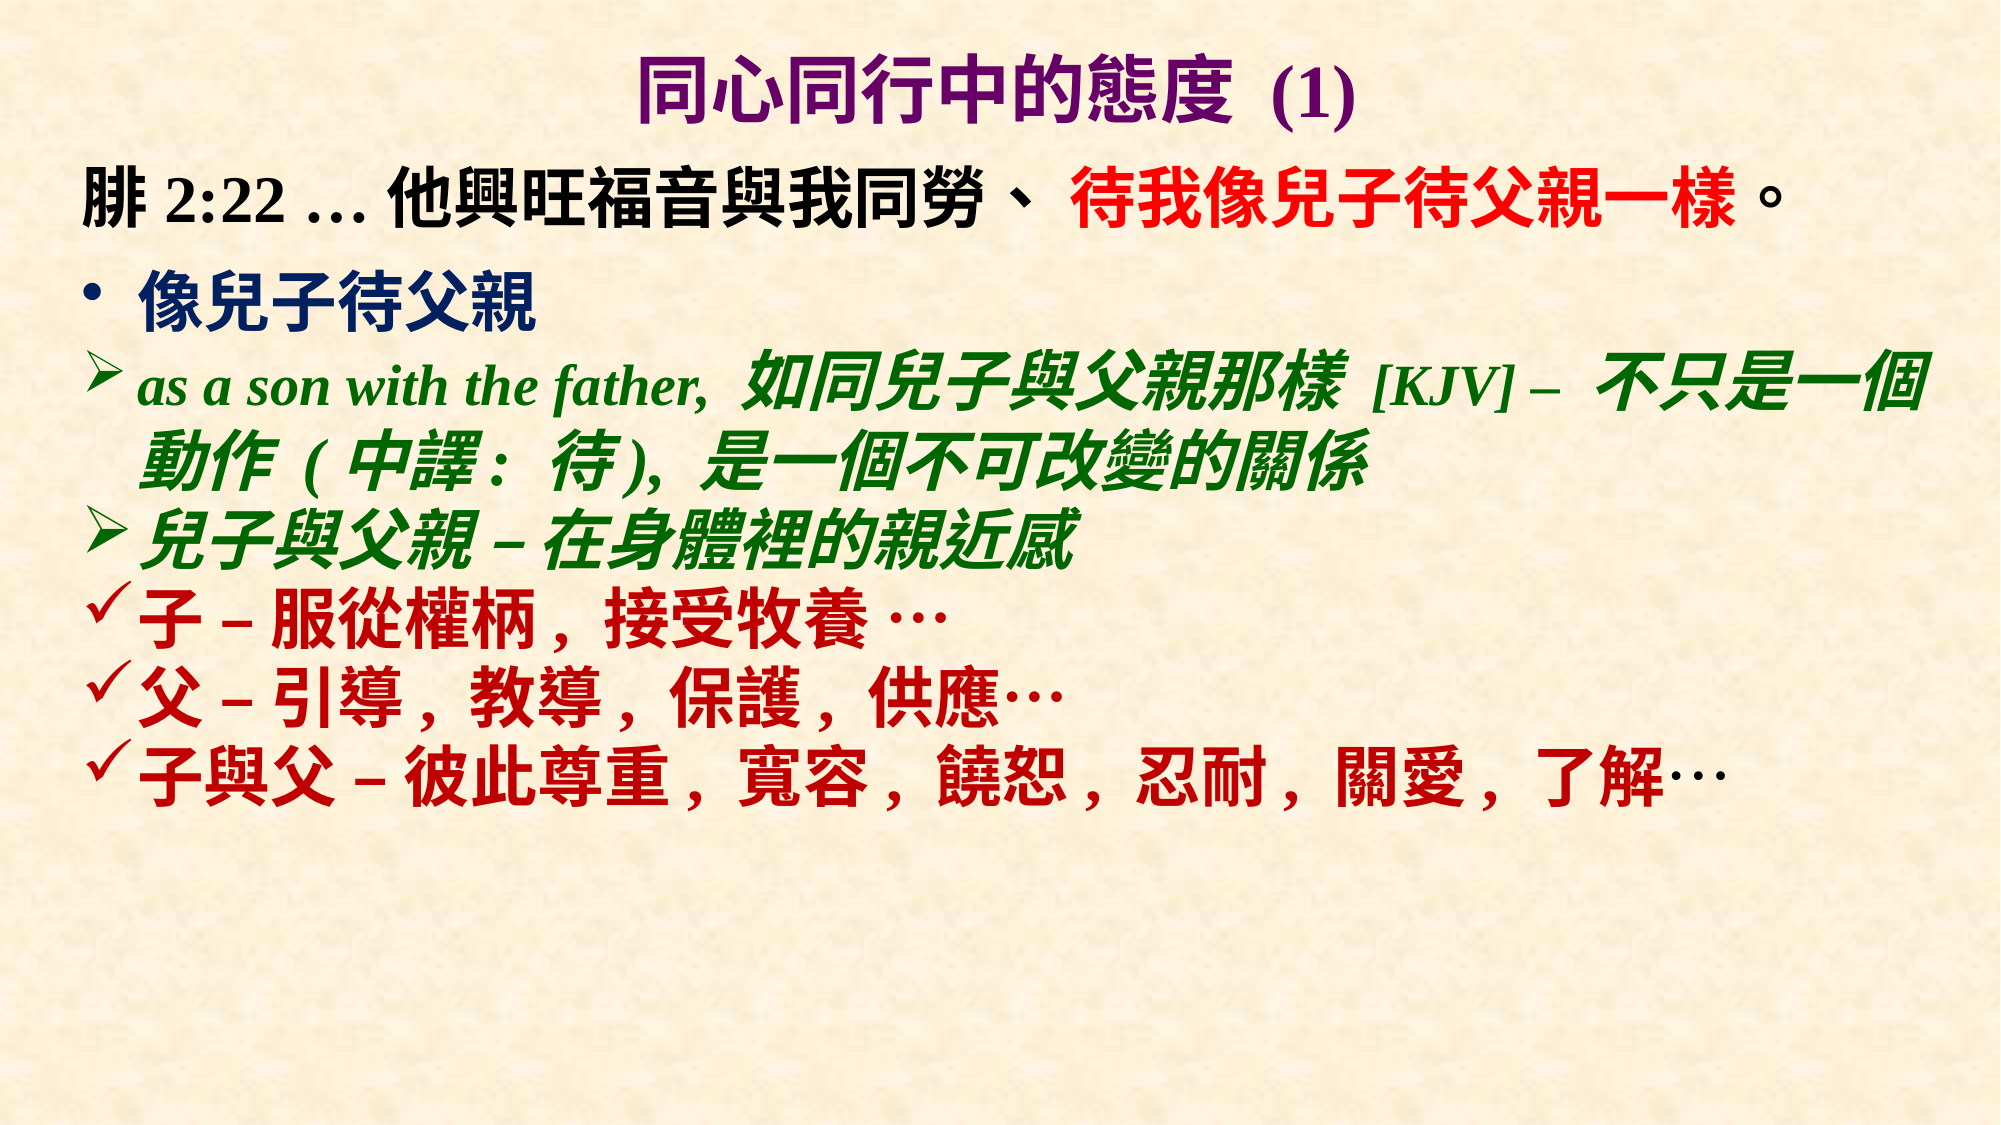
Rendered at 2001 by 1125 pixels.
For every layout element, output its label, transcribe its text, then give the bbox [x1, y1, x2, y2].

picture [0, 0, 2001, 1125]
title 同心同行中的態度 (1) [66, 29, 1945, 146]
list 腓2:22 …他興旺福音與我同勞、 待我像兒子待父親一樣。 像兒子待父親 as a son with the father, 如同兒子與父親那樣 [KJV] – 不只是一個動作 (中譯: 待), 是一個不可改變的關係 兒子與父親 – 在身體裡的親近感 子 – 服從權柄, 接受牧養 … 父 – 引導, 教導, 保護, 供應… 子與父 – 彼此尊重, 寬容, 饒恕, 忍耐, 關愛, 了解… [66, 148, 1945, 1047]
